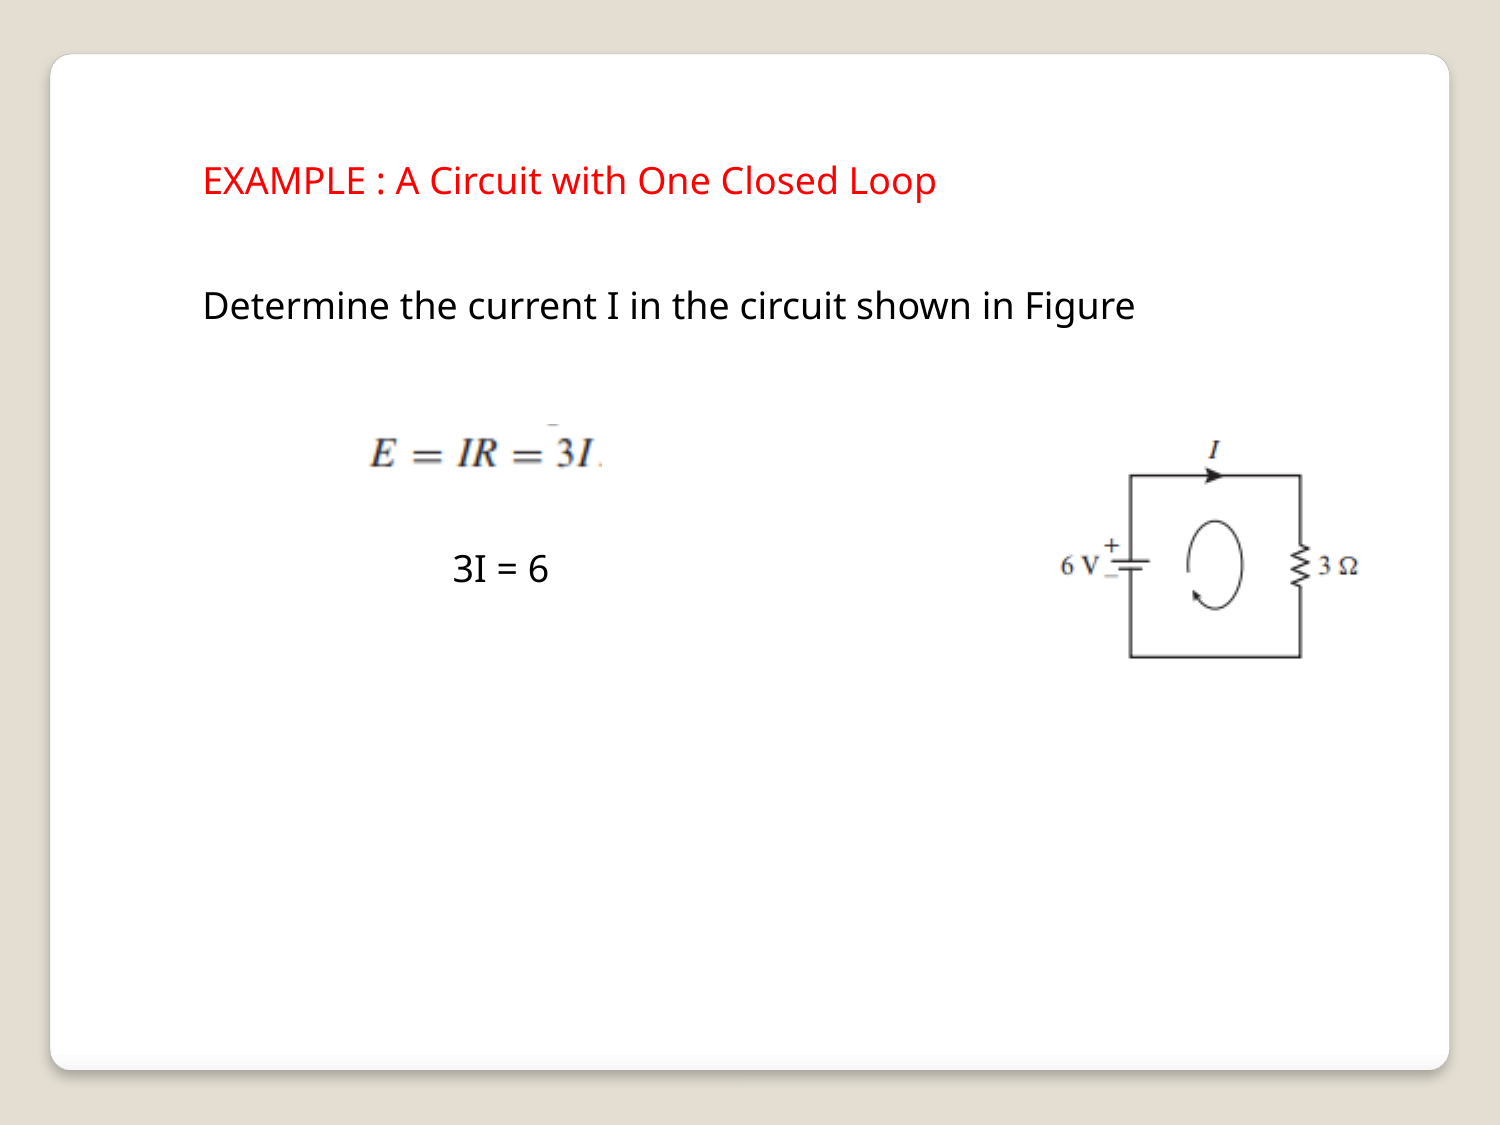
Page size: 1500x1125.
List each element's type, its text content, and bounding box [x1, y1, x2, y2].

picture [1024, 403, 1375, 673]
text_box Determine the current I in the circuit shown in Figure [187, 274, 1275, 335]
picture [362, 424, 602, 480]
text_box 3I = 6 [438, 537, 565, 598]
text_box EXAMPLE : A Circuit with One Closed Loop [187, 149, 1275, 210]
